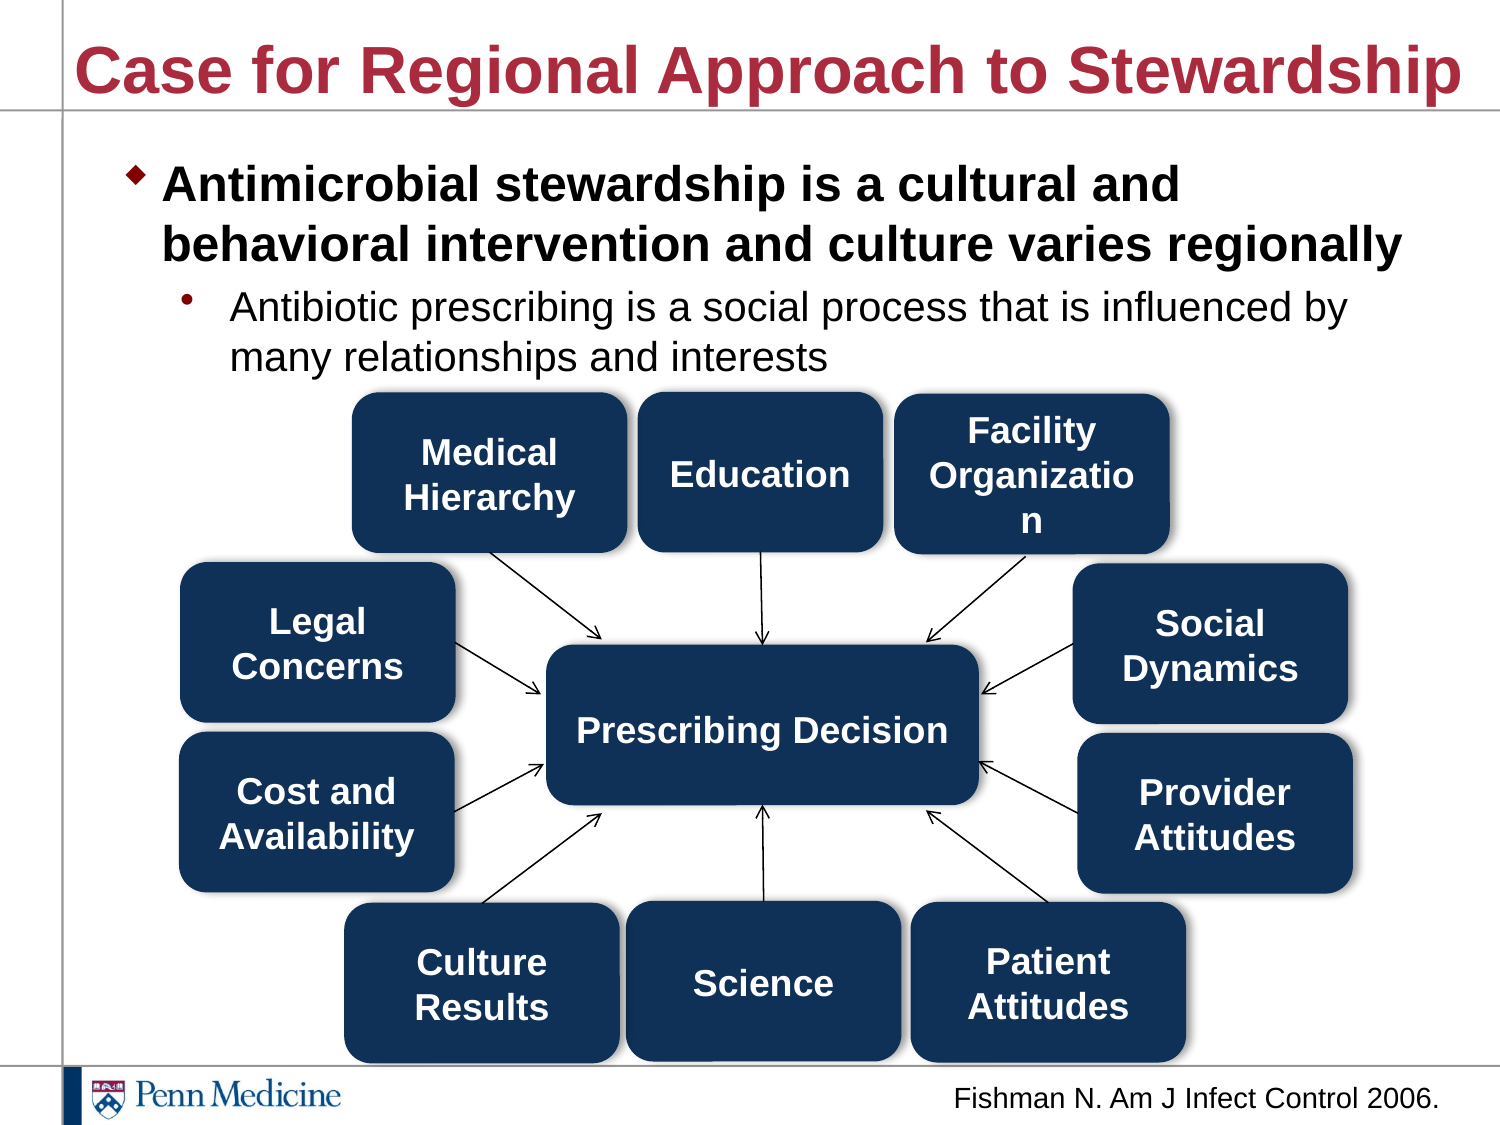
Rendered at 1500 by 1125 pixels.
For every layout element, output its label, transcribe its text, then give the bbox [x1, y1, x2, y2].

text_box Patient Attitudes [912, 902, 1186, 1062]
text_box Science [628, 901, 901, 1061]
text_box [453, 763, 545, 813]
text_box Cost and Availability [179, 732, 454, 892]
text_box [980, 643, 1074, 695]
text_box Social Dynamics [1073, 564, 1348, 724]
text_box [489, 551, 603, 640]
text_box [977, 760, 1079, 814]
text_box Facility Organization [894, 394, 1169, 554]
list Antimicrobial stewardship is a cultural and behavioral intervention and culture varies regionally Antibiotic prescribing is a social process that is influenced by many relationships and interests [121, 135, 1406, 399]
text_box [454, 642, 542, 695]
title Case for Regional Approach to Stewardship [74, 14, 1473, 107]
text_box Prescribing Decision [546, 645, 979, 805]
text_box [925, 556, 1026, 643]
picture [86, 1076, 349, 1121]
text_box Fishman N. Am J Infect Control 2006. [939, 1071, 1456, 1122]
text_box Legal Concerns [180, 562, 455, 722]
text_box Education [638, 392, 883, 552]
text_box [925, 809, 1049, 903]
text_box Medical Hierarchy [352, 393, 627, 553]
text_box Culture Results [344, 903, 620, 1063]
text_box Provider Attitudes [1078, 733, 1353, 893]
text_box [481, 812, 603, 904]
